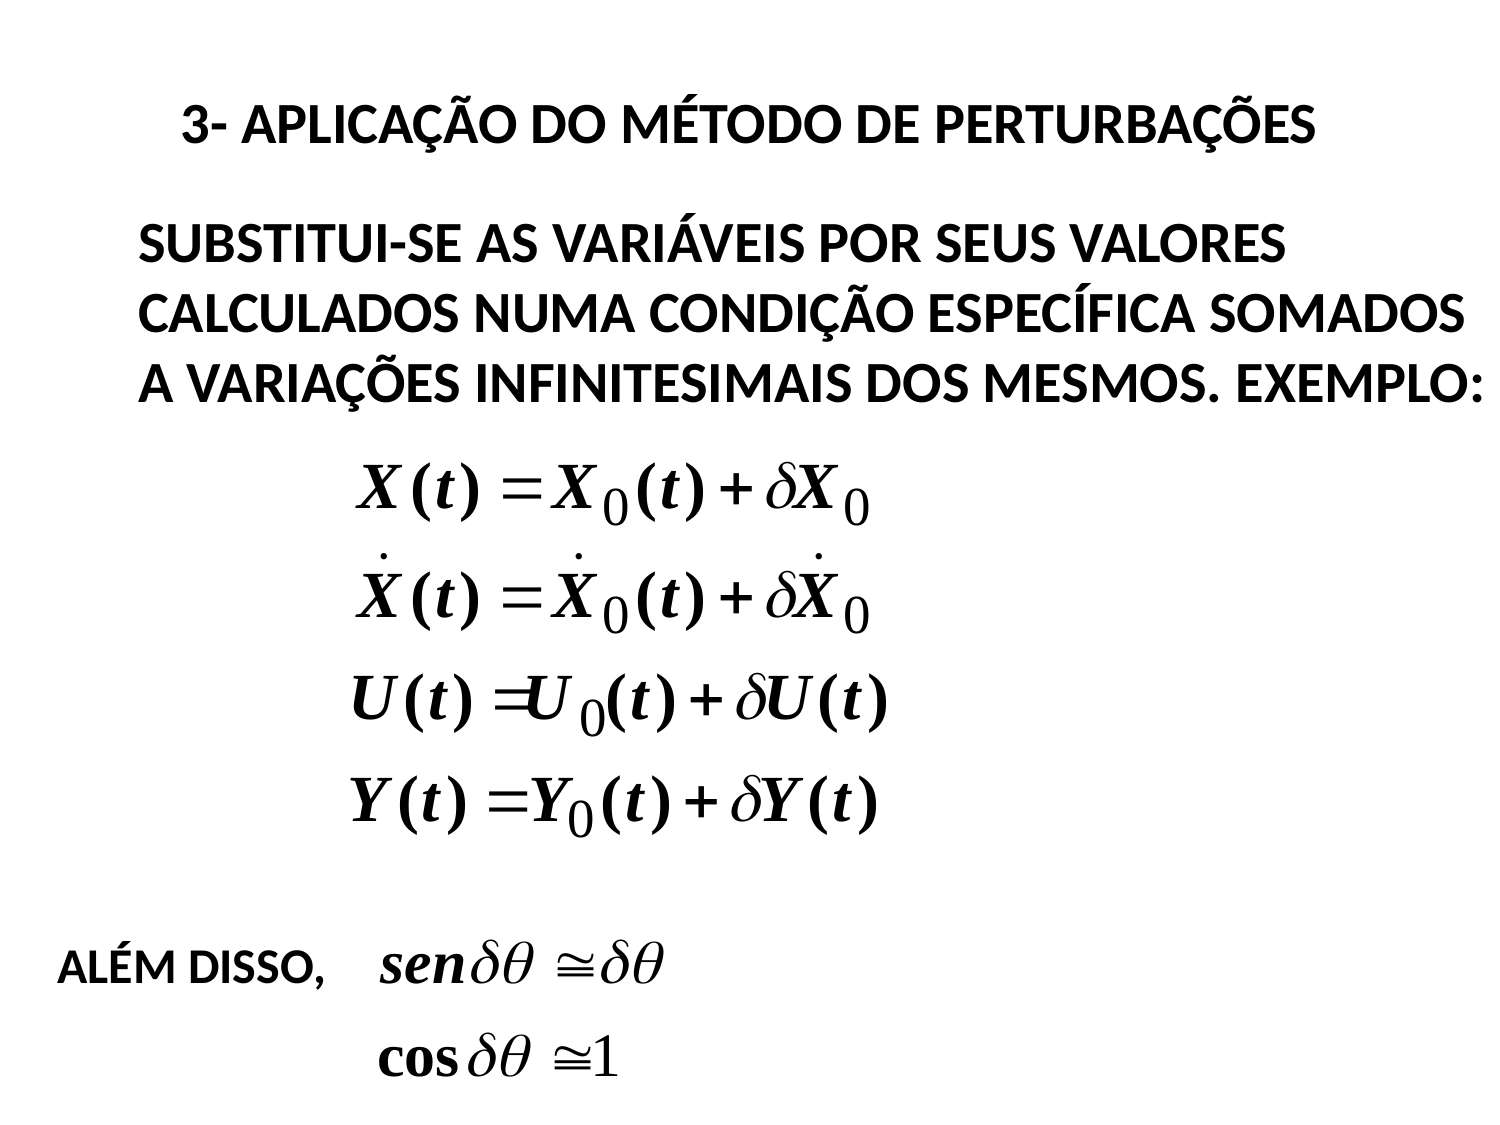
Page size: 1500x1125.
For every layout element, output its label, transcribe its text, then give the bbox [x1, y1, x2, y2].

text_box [342, 444, 899, 852]
text_box 3- APLICAÇÃO DO MÉTODO DE PERTURBAÇÕES [165, 78, 1333, 163]
text_box SUBSTITUI-SE AS VARIÁVEIS POR SEUS VALORES CALCULADOS NUMA CONDIÇÃO ESPECÍFICA SOMADOS A VARIAÇÕES INFINITESIMAIS DOS MESMOS. EXEMPLO: [123, 196, 1500, 422]
text_box ALÉM DISSO, [42, 926, 342, 1002]
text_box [369, 926, 680, 1092]
